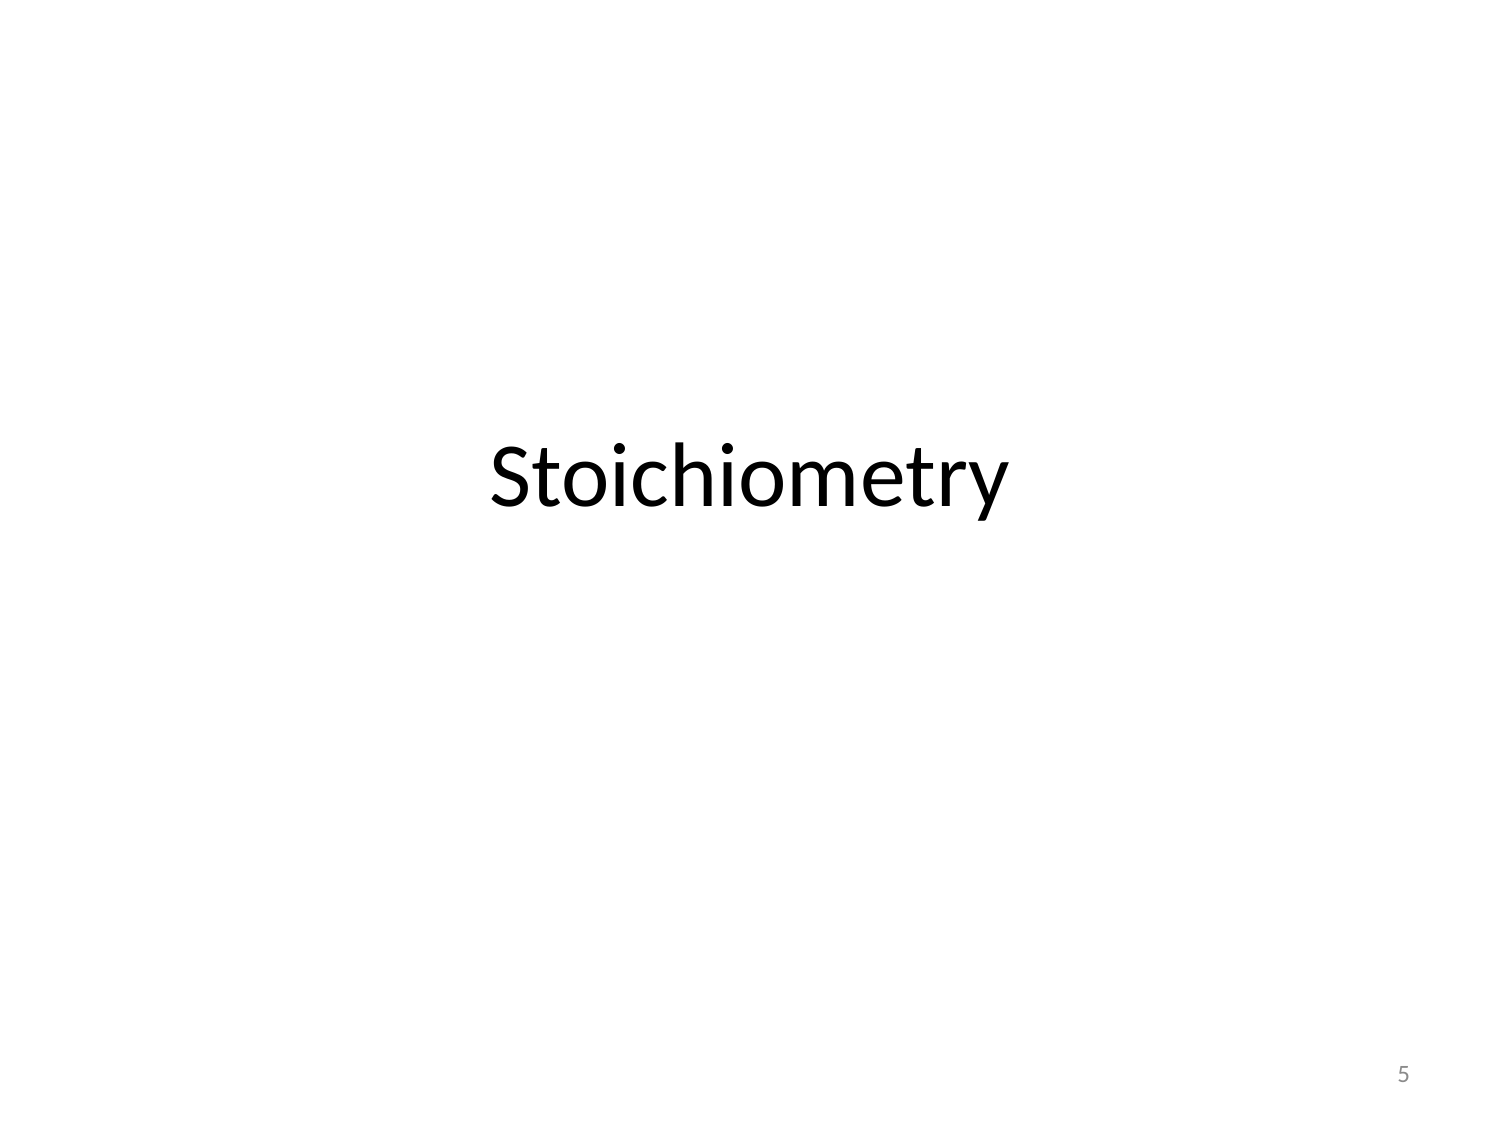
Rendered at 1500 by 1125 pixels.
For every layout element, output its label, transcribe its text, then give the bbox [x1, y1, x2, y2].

title Stoichiometry [112, 349, 1388, 591]
slide_number 5 [1074, 1042, 1425, 1103]
